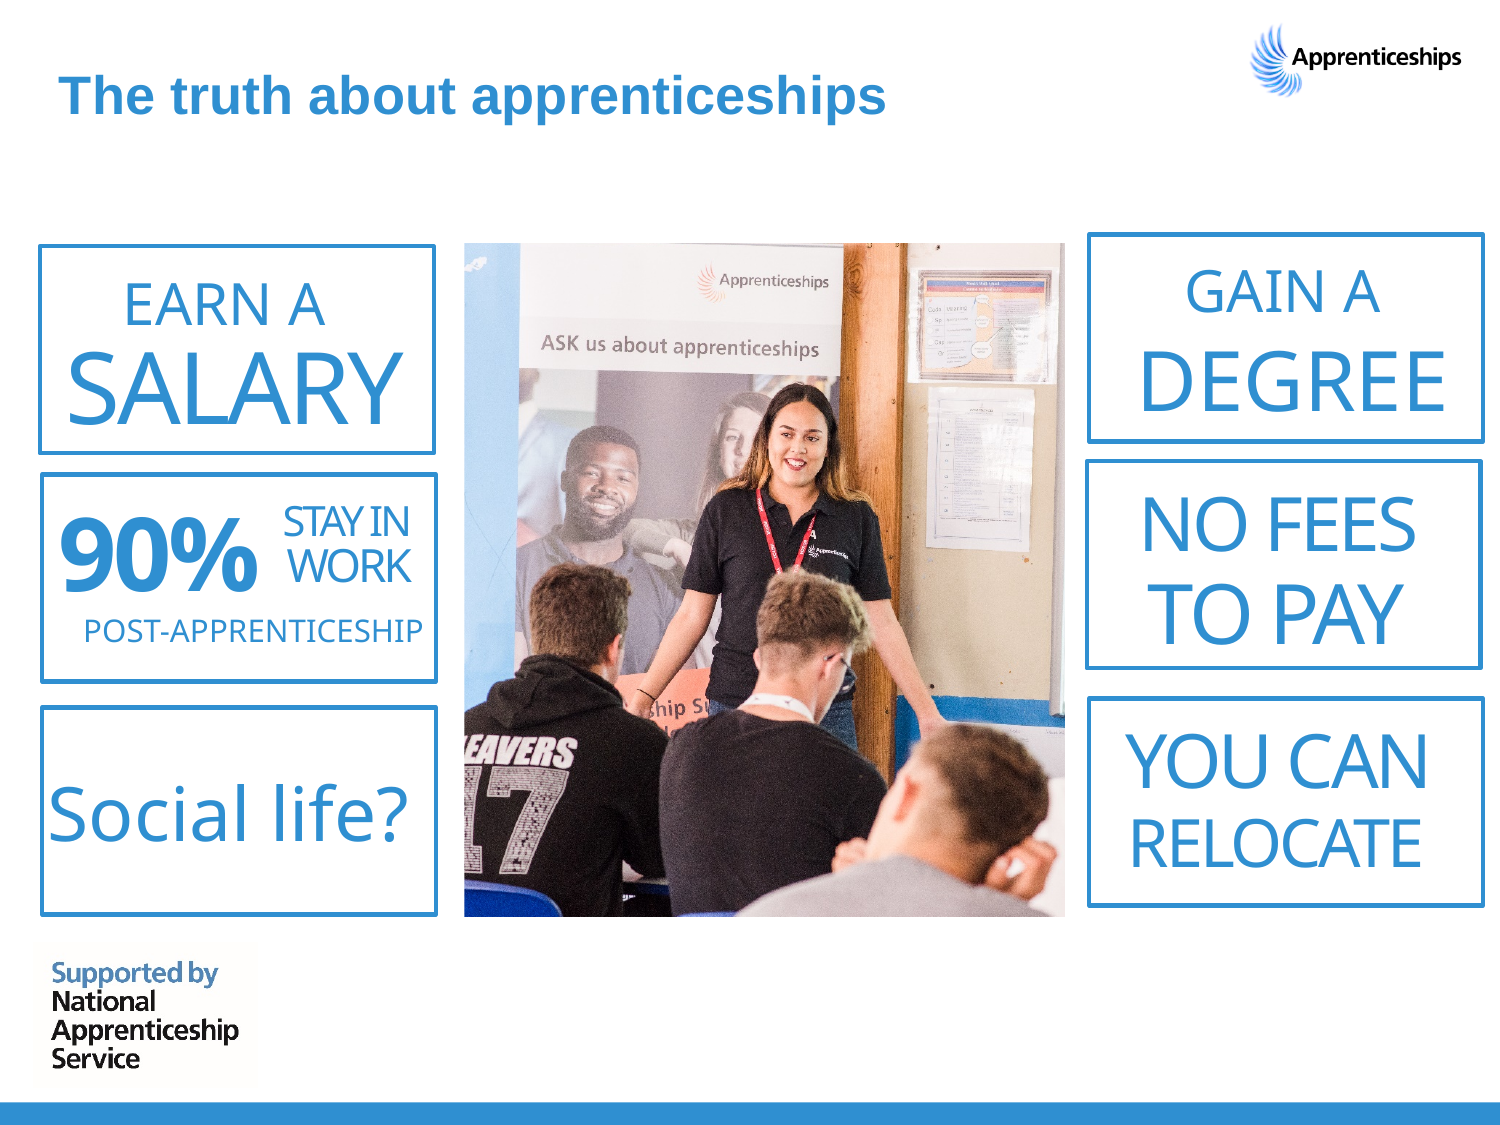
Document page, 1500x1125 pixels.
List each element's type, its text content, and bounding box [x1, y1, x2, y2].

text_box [34, 246, 434, 454]
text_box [1079, 461, 1481, 670]
picture [32, 942, 258, 1088]
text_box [1088, 234, 1490, 442]
title The truth about apprenticeships [58, 60, 999, 127]
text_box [0, 690, 437, 915]
picture [464, 243, 1065, 917]
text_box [1079, 698, 1484, 906]
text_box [0, 474, 547, 682]
picture [1210, 15, 1477, 106]
